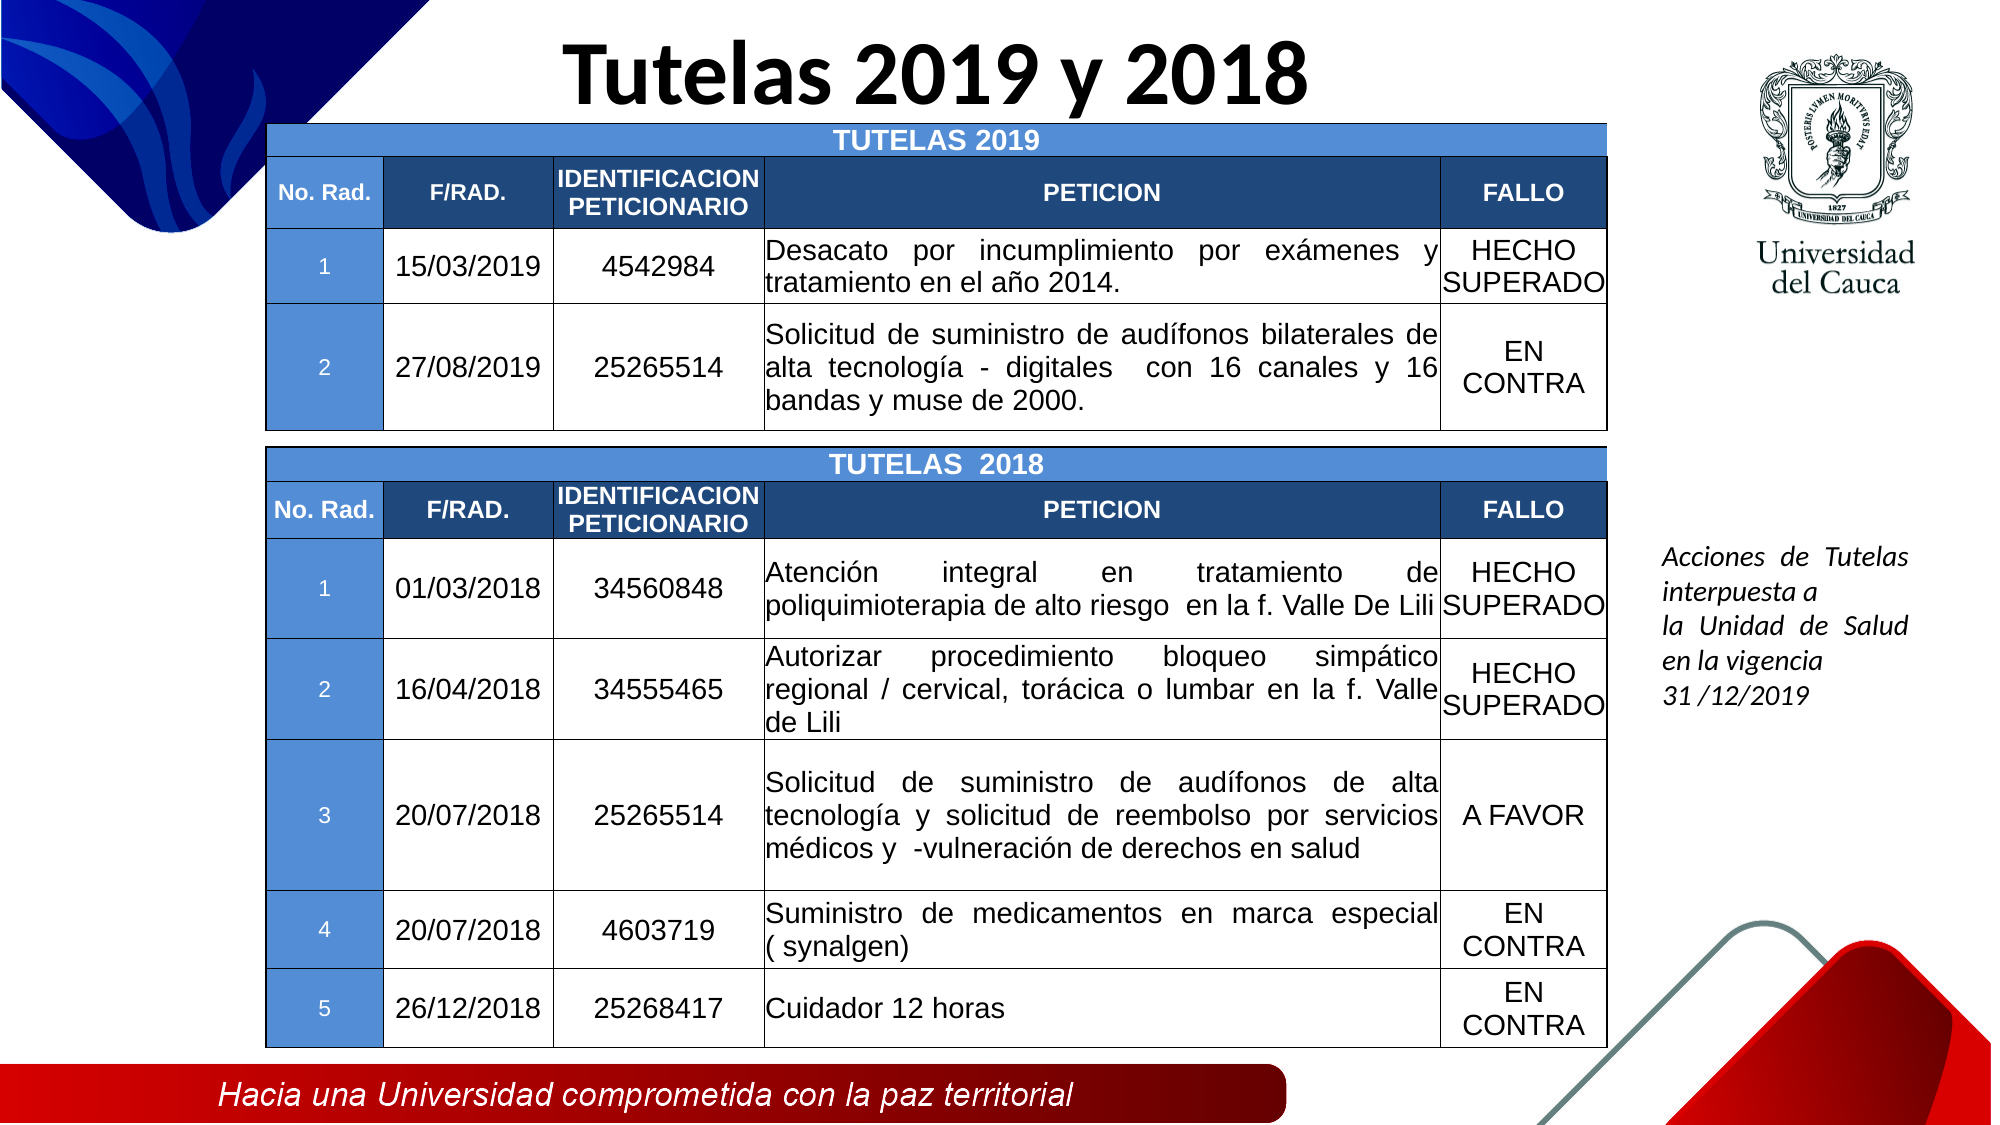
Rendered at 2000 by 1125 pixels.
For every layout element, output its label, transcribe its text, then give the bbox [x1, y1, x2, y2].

table_cell Autorizar procedimiento bloqueo simpático regional / cervical, torácica o lumbar en la f. Valle de Lili [765, 639, 1440, 739]
table_cell 27/08/2019 [384, 304, 553, 430]
table_cell 25265514 [554, 740, 764, 890]
table_cell 2 [267, 639, 383, 739]
table_cell F/RAD. [384, 482, 553, 538]
table_cell Desacato por incumplimiento por exámenes y tratamiento en el año 2014. [765, 229, 1440, 303]
table_cell EN CONTRA [1441, 304, 1606, 430]
table_cell HECHO SUPERADO [1441, 229, 1606, 303]
table_cell Solicitud de suministro de audífonos de alta tecnología y solicitud de reembolso por servicios médicos y -vulneración de derechos en salud [765, 740, 1440, 890]
table_cell No. Rad. [267, 482, 383, 538]
table_header TUTELAS 2018 [267, 448, 1607, 481]
table_cell 20/07/2018 [384, 740, 553, 890]
table_cell 34555465 [554, 639, 764, 739]
table_cell HECHO SUPERADO [1441, 639, 1606, 739]
table_cell No. Rad. [267, 157, 383, 228]
table_cell 1 [267, 229, 383, 303]
table_cell 20/07/2018 [384, 891, 553, 968]
table_cell HECHO SUPERADO [1441, 539, 1606, 638]
table_cell 4603719 [554, 891, 764, 968]
table_cell 25265514 [554, 304, 764, 430]
table_cell 4 [267, 891, 383, 968]
table_cell PETICION [765, 482, 1440, 538]
table_cell FALLO [1441, 482, 1606, 538]
picture [0, 0, 2000, 1125]
table_header TUTELAS 2019 [267, 124, 1607, 156]
table_cell 1 [267, 539, 383, 638]
table_cell 15/03/2019 [384, 229, 553, 303]
table_cell IDENTIFICACION PETICIONARIO [554, 482, 764, 538]
table_cell F/RAD. [384, 157, 553, 228]
table_cell 25268417 [554, 969, 764, 1047]
table_cell FALLO [1441, 157, 1606, 228]
table_cell PETICION [765, 157, 1440, 228]
table_cell 01/03/2018 [384, 539, 553, 638]
title Tutelas 2019 y 2018 [497, 12, 1377, 123]
table_cell EN CONTRA [1441, 891, 1606, 968]
table_cell Solicitud de suministro de audífonos bilaterales de alta tecnología - digitales con 16 canales y 16 bandas y muse de 2000. [765, 304, 1440, 430]
table_cell 5 [267, 969, 383, 1047]
table_cell 3 [267, 740, 383, 890]
table_cell 34560848 [554, 539, 764, 638]
table_cell Atención integral en tratamiento de poliquimioterapia de alto riesgo en la f. Valle De Lili [765, 539, 1440, 638]
table_cell 4542984 [554, 229, 764, 303]
table_cell EN CONTRA [1441, 969, 1606, 1047]
table_cell A FAVOR [1441, 740, 1606, 890]
table_cell 16/04/2018 [384, 639, 553, 739]
table_cell 2 [267, 304, 383, 430]
table_cell 26/12/2018 [384, 969, 553, 1047]
table_cell Cuidador 12 horas [765, 969, 1440, 1047]
table_cell Suministro de medicamentos en marca especial ( synalgen) [765, 891, 1440, 968]
table_cell IDENTIFICACION PETICIONARIO [554, 157, 764, 228]
text_box Acciones de Tutelas interpuesta a la Unidad de Salud en la vigencia 31 /12/2019 [1647, 359, 1924, 889]
